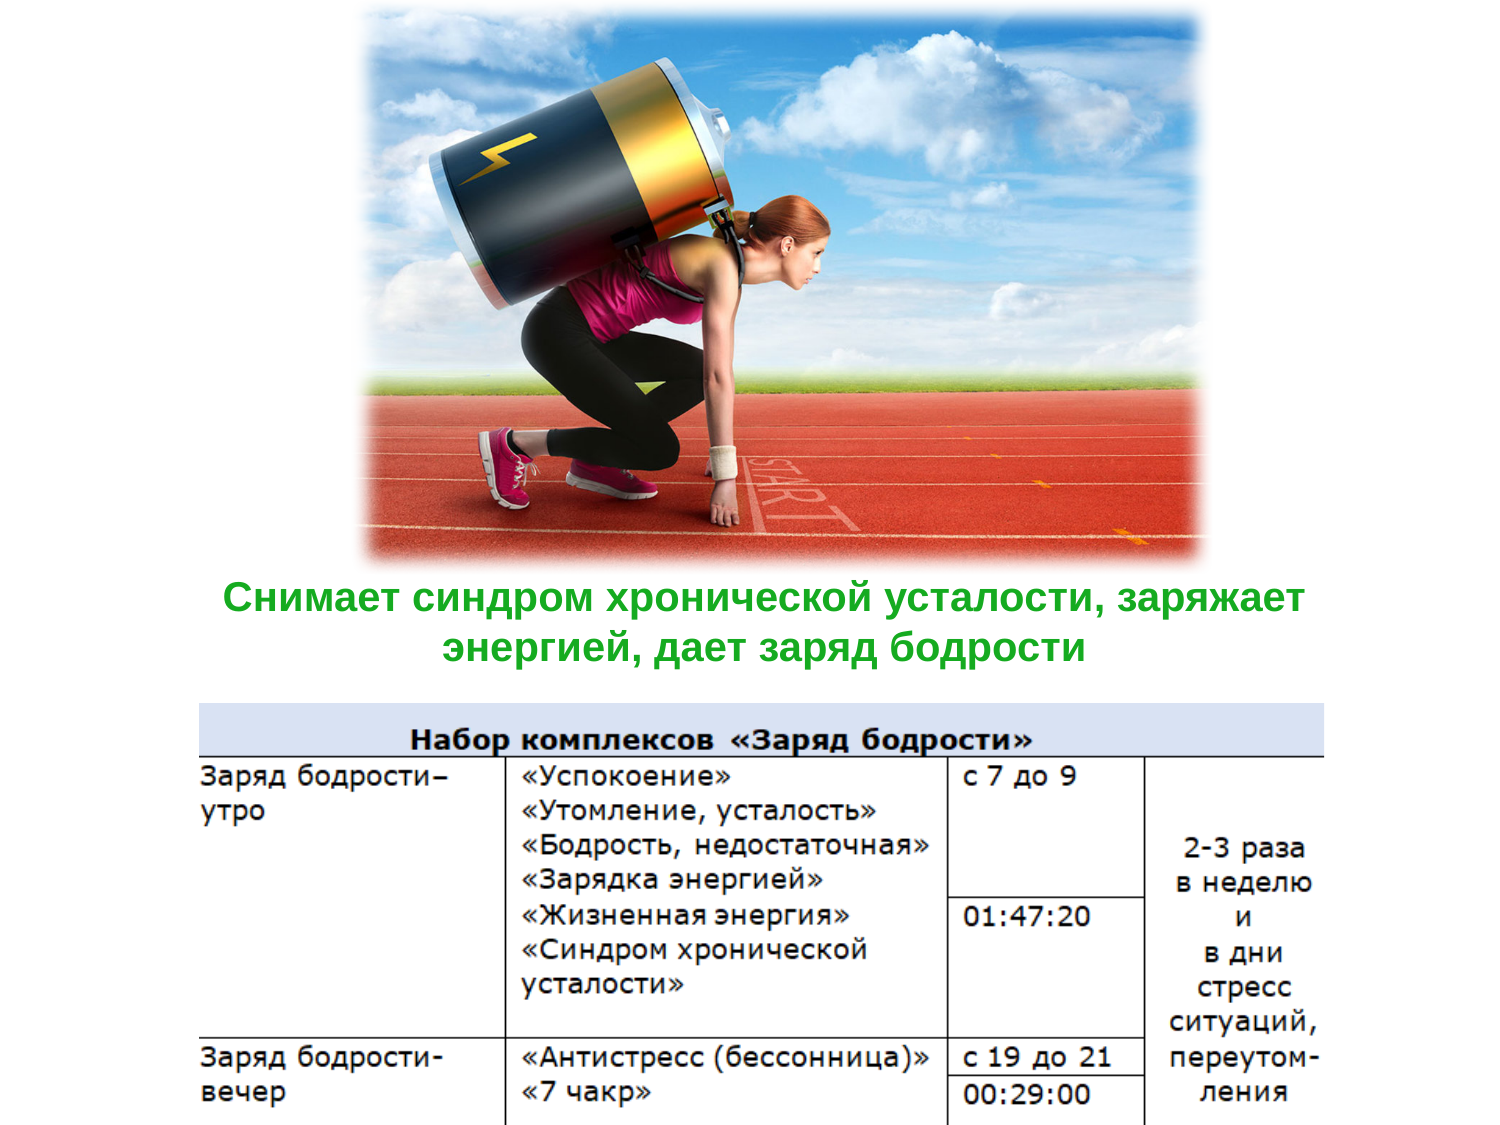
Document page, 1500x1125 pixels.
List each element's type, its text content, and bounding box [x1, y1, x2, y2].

picture [198, 702, 1325, 1125]
picture [351, 0, 1214, 575]
text_box Снимает синдром хронической усталости, заряжает энергией, дает заряд бодрости [128, 562, 1401, 678]
